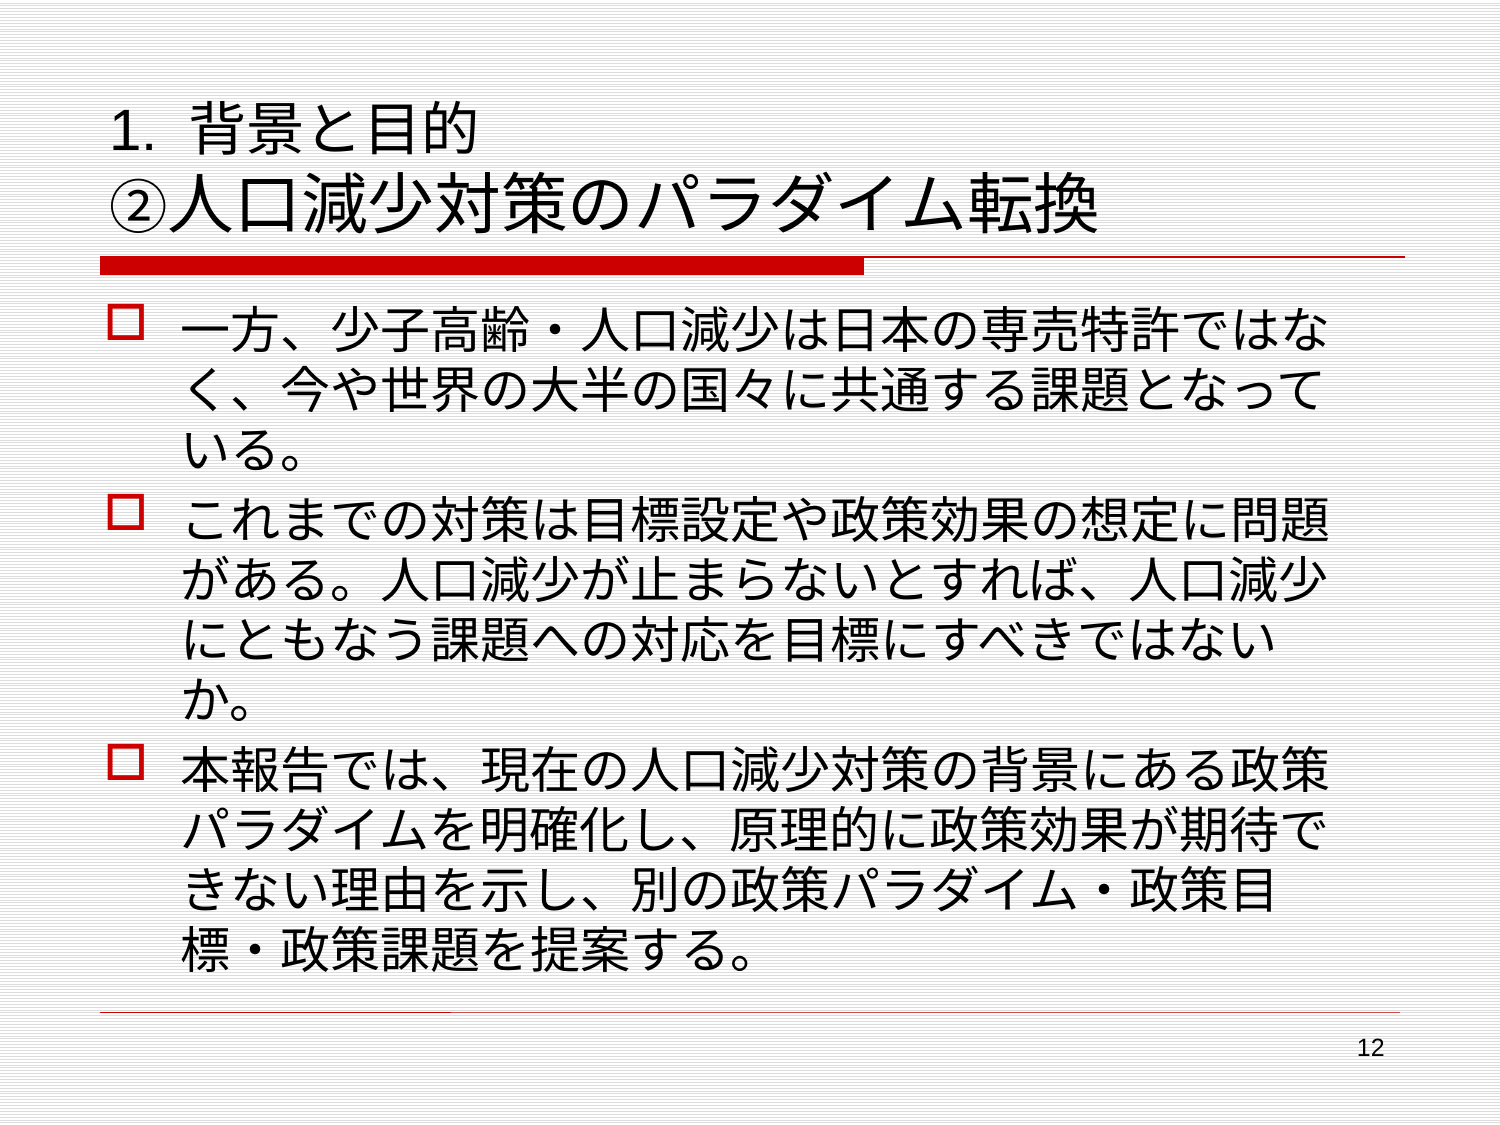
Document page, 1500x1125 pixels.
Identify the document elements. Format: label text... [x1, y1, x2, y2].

title 1. 背景と目的 ②人口減少対策のパラダイム転換 [93, 49, 1407, 250]
list 一方、少子高齢・人口減少は日本の専売特許ではなく、今や世界の大半の国々に共通する課題となっている。 これまでの対策は目標設定や政策効果の想定に問題がある。人口減少が止まらないとすれば、人口減少にともなう課題への対応を目標にすべきではないか。 本報告では、現在の人口減少対策の背景にある政策パラダイムを明確化し、原理的に政策効果が期待できない理由を示し、別の政策パラダイム・政策目標・政策課題を提案する。 [88, 290, 1383, 858]
slide_number 12 [1074, 1024, 1401, 1103]
